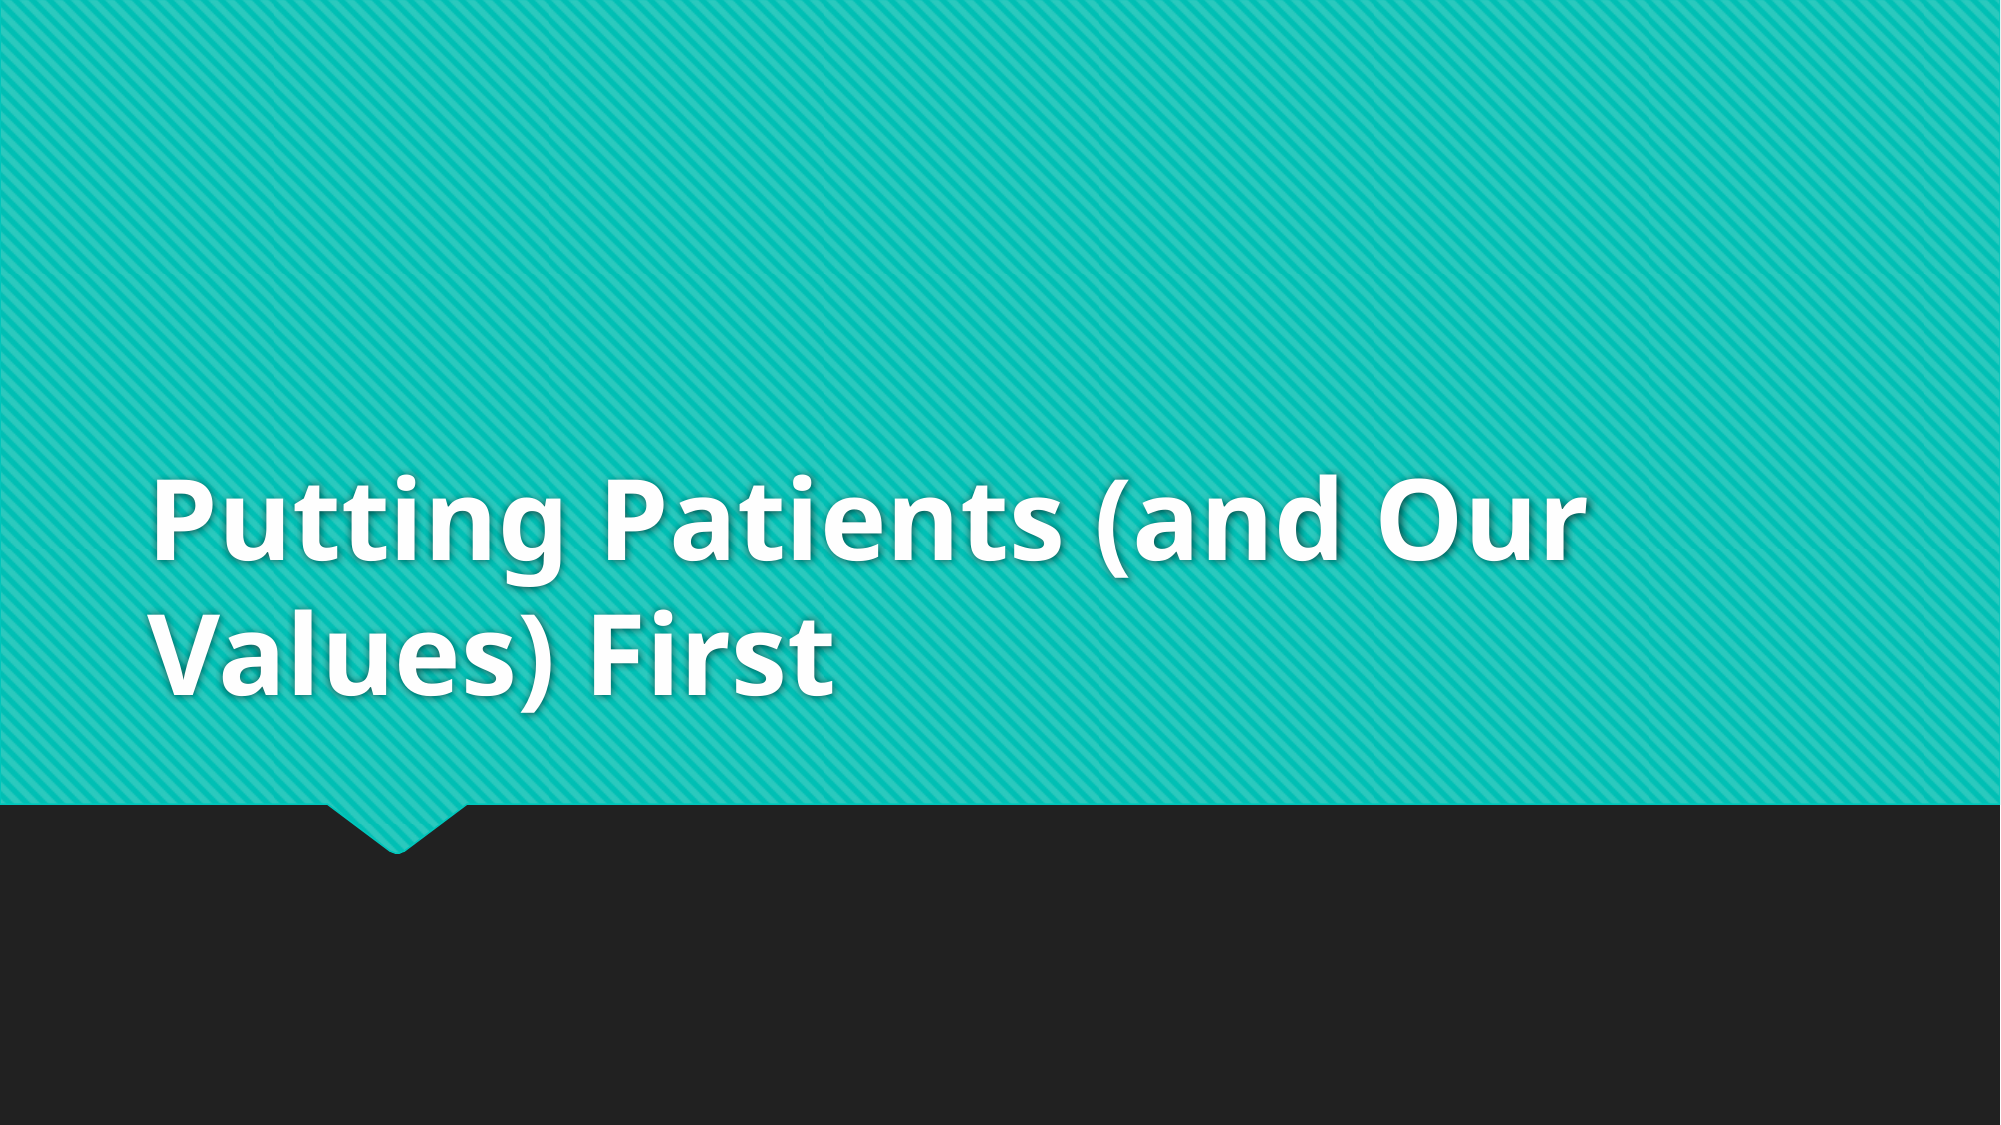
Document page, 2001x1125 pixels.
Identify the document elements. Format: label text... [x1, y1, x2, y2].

title Putting Patients (and Our Values) First [132, 237, 1868, 726]
